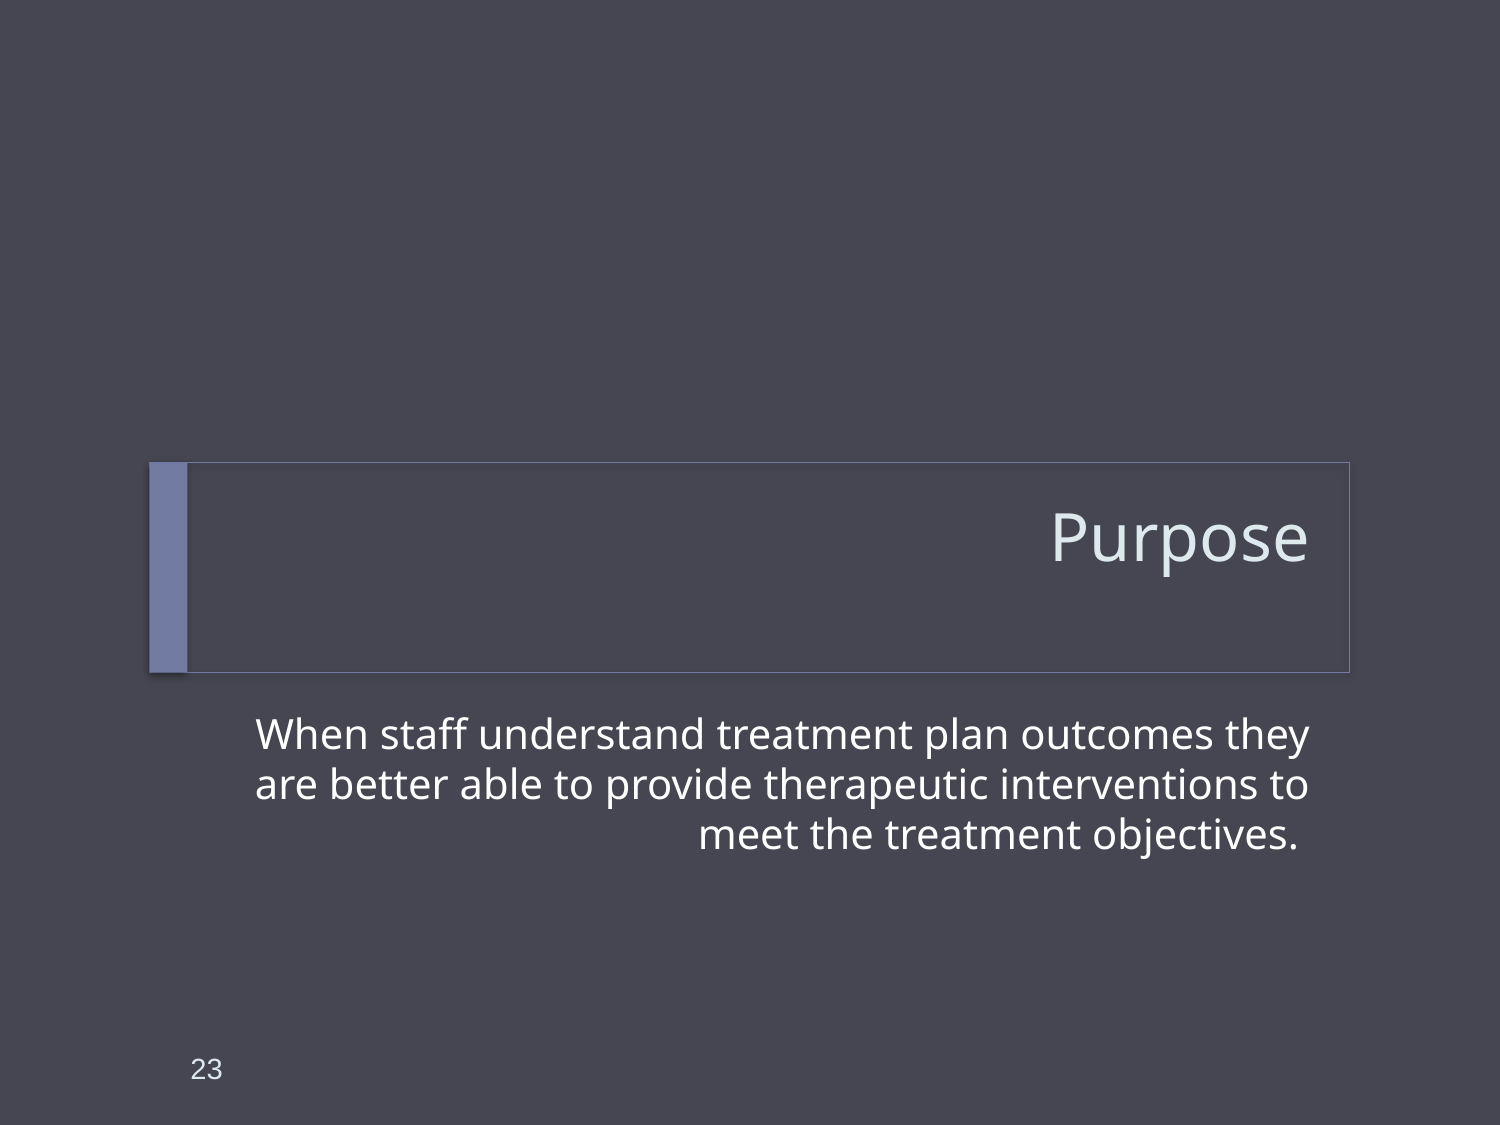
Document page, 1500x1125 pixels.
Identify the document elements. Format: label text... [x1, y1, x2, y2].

slide_number 23 [175, 1042, 425, 1103]
title Purpose [200, 487, 1325, 663]
list When staff understand treatment plan outcomes they are better able to provide therapeutic interventions to meet the treatment objectives. [212, 699, 1325, 888]
